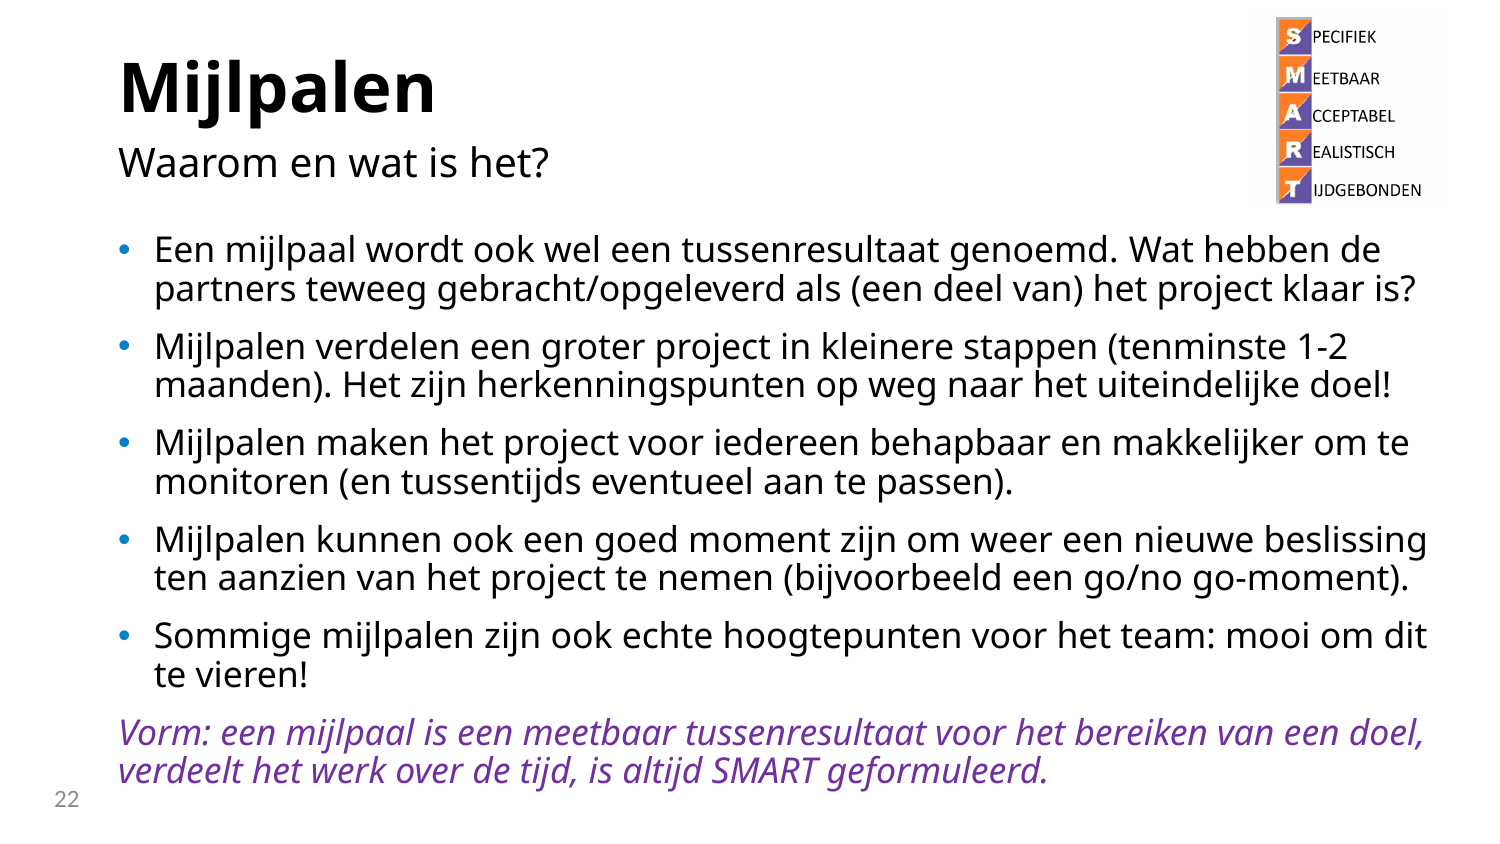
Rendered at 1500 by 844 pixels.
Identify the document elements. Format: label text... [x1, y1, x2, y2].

list Een mijlpaal wordt ook wel een tussenresultaat genoemd. Wat hebben de partners teweeg gebracht/opgeleverd als (een deel van) het project klaar is? Mijlpalen verdelen een groter project in kleinere stappen (tenminste 1-2 maanden). Het zijn herkenningspunten op weg naar het uiteindelijke doel! Mijlpalen maken het project voor iedereen behapbaar en makkelijker om te monitoren (en tussentijds eventueel aan te passen). Mijlpalen kunnen ook een goed moment zijn om weer een nieuwe beslissing ten aanzien van het project te nemen (bijvoorbeeld een go/no go-moment). Sommige mijlpalen zijn ook echte hoogtepunten voor het team: mooi om dit te vieren! Vorm: een mijlpaal is een meetbaar tussenresultaat voor het bereiken van een doel, verdeelt het werk over de tijd, is altijd SMART geformuleerd. [103, 224, 1462, 829]
subtitle Waarom en wat is het? [103, 135, 1254, 182]
title Mijlpalen [103, 44, 1254, 135]
slide_number 22 [18, 766, 95, 829]
picture [1254, 14, 1446, 207]
